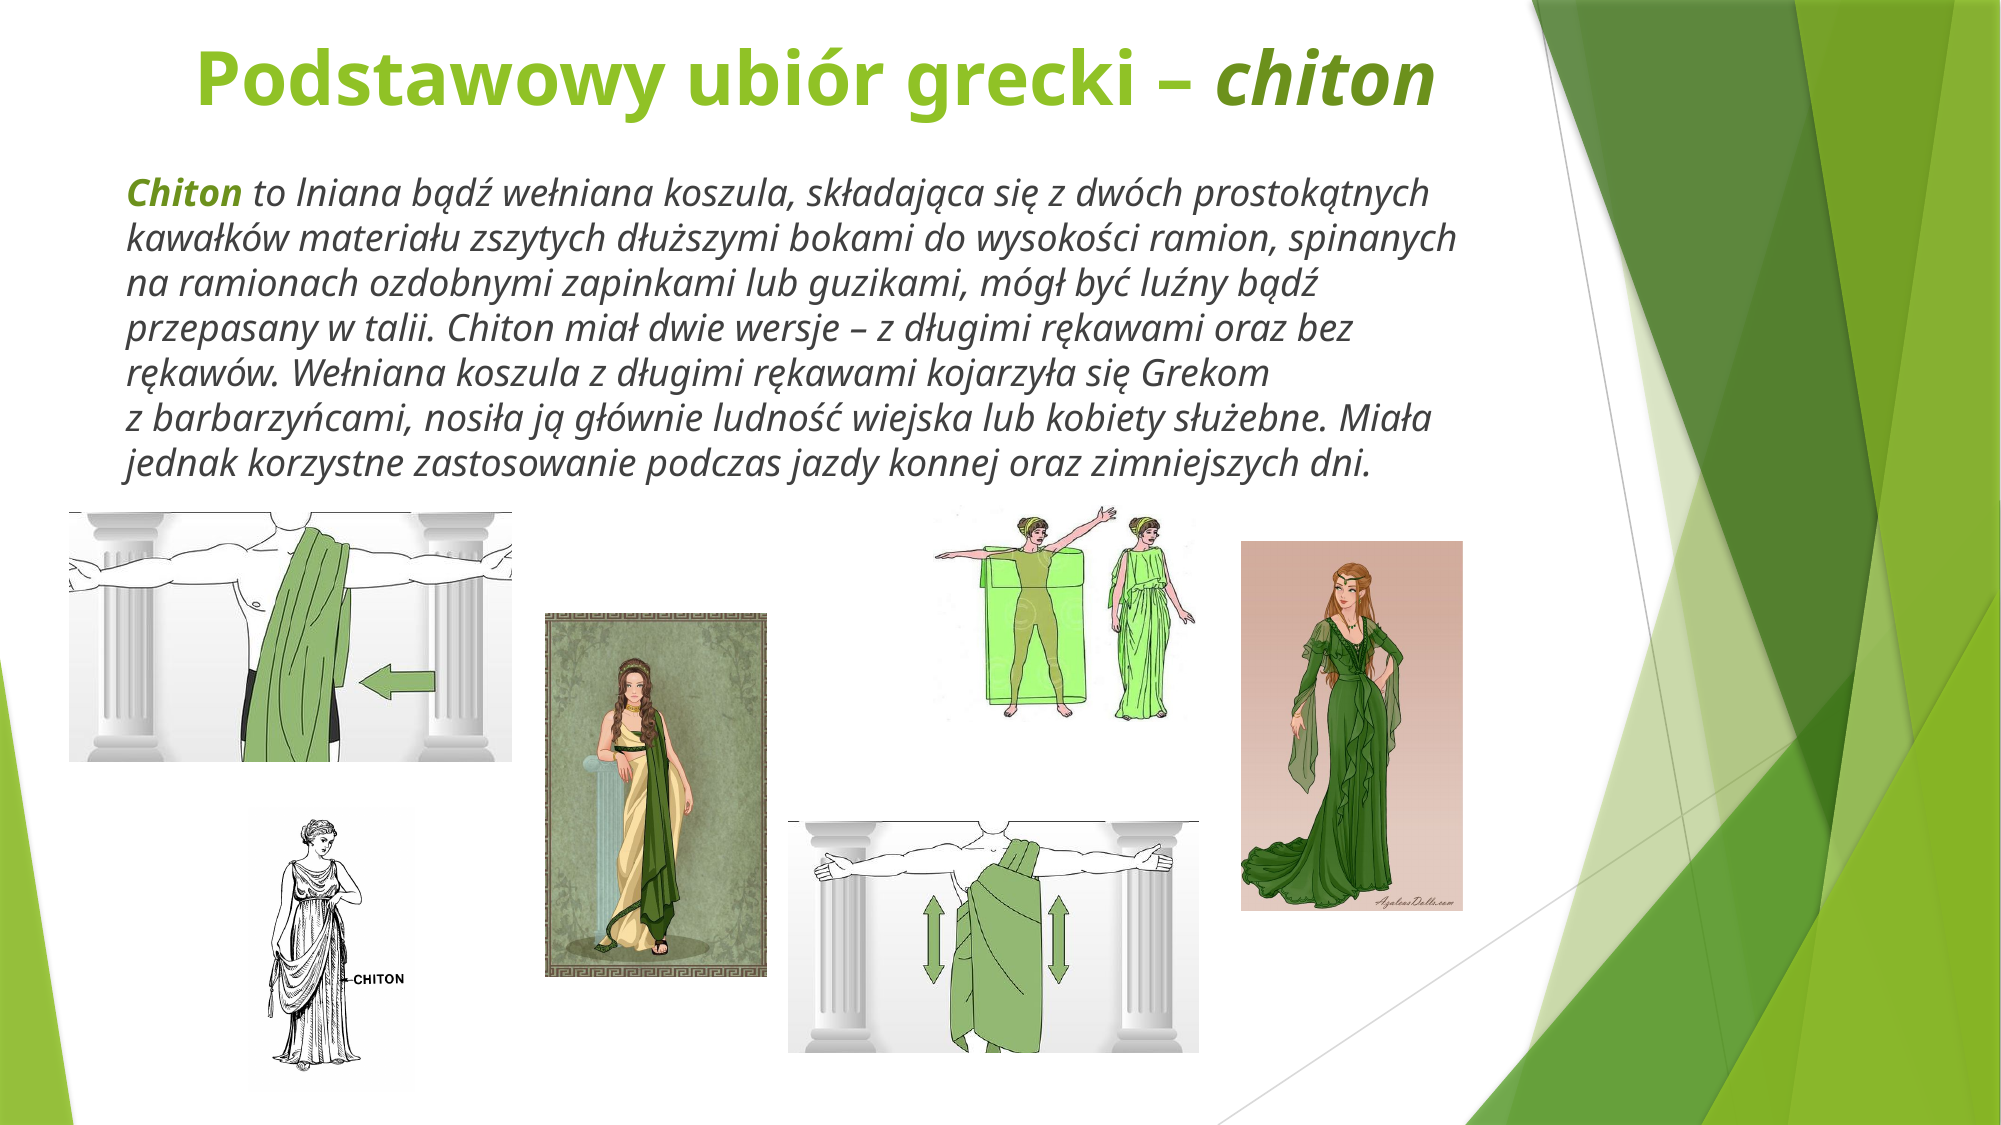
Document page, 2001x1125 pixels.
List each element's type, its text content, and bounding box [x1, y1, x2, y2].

picture [248, 806, 415, 1093]
picture [545, 612, 768, 977]
picture [1240, 541, 1464, 912]
picture [933, 504, 1197, 722]
picture [787, 821, 1200, 1053]
picture [68, 512, 513, 763]
list Chiton to lniana bądź wełniana koszula, składająca się z dwóch prostokątnych kawałków materiału zszytych dłuższymi bokami do wysokości ramion, spinanych na ramionach ozdobnymi zapinkami lub guzikami, mógł być luźny bądź przepasany w talii. Chiton miał dwie wersje – z długimi rękawami oraz bez rękawów. Wełniana koszula z długimi rękawami kojarzyła się Grekom z barbarzyńcami, nosiła ją głównie ludność wiejska lub kobiety służebne. Miała jednak korzystne zastosowanie podczas jazdy konnej oraz zimniejszych dni. [111, 161, 1522, 501]
title Podstawowy ubiór grecki – chiton [169, 23, 1463, 136]
